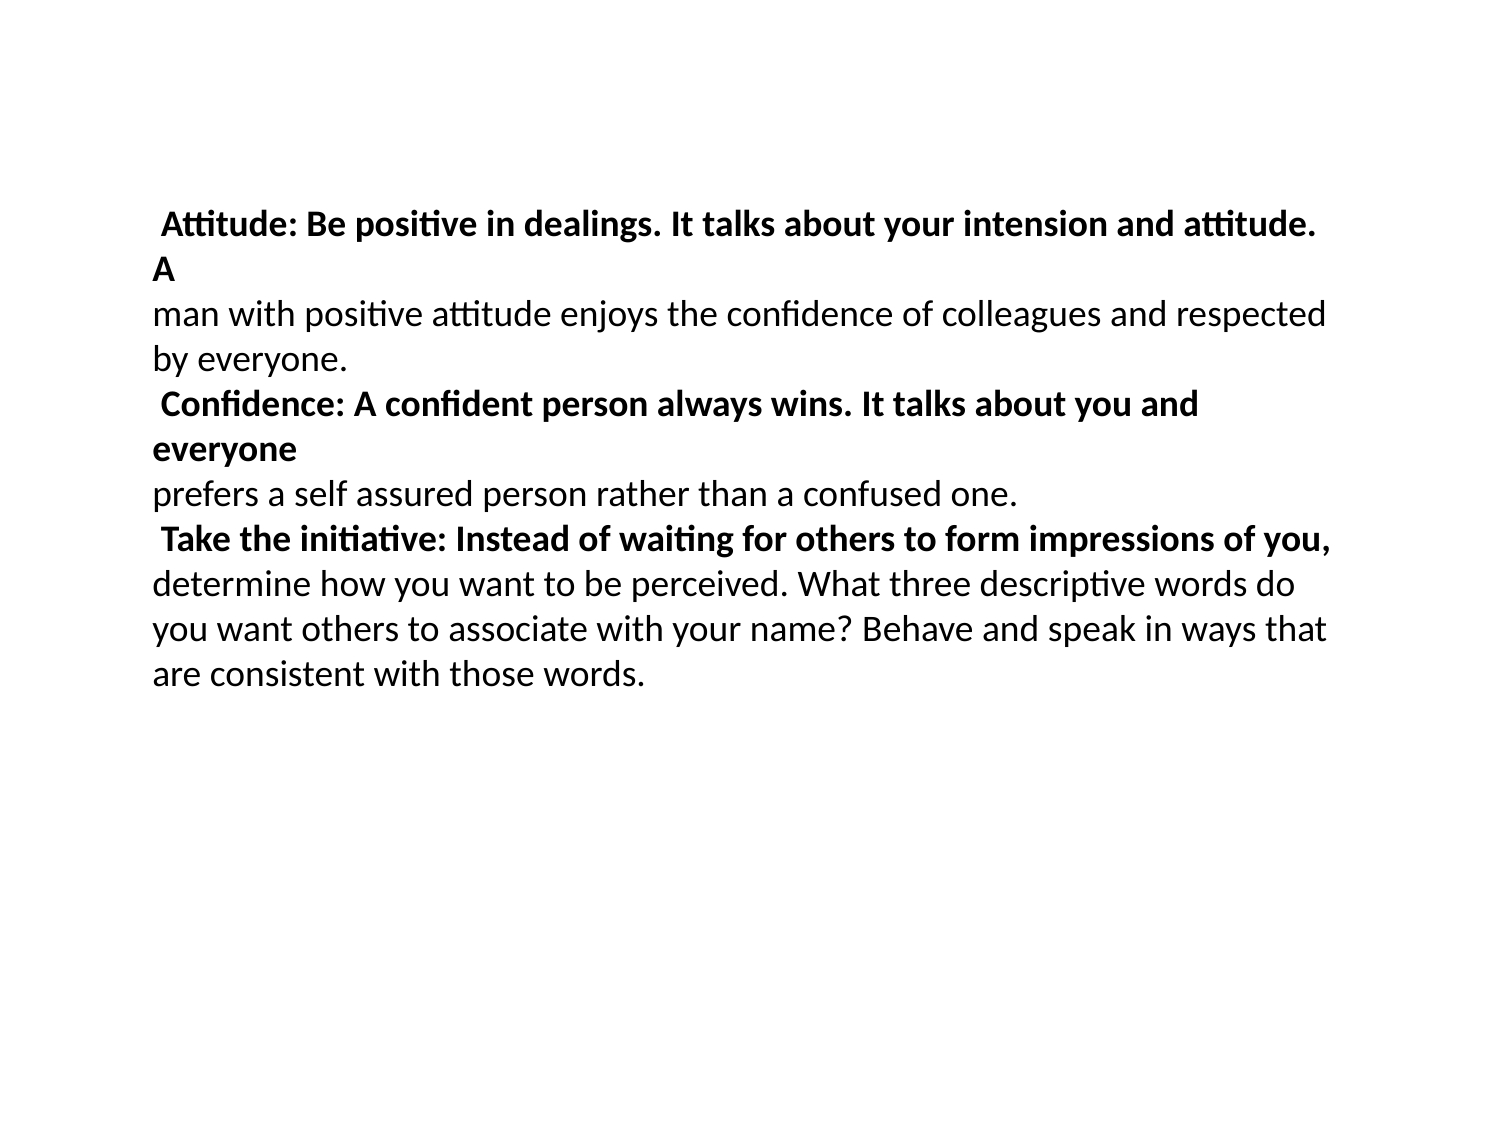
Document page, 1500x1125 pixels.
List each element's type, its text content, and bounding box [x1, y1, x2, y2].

text_box Attitude: Be positive in dealings. It talks about your intension and attitude. A man with positive attitude enjoys the confidence of colleagues and respected by everyone. Confidence: A confident person always wins. It talks about you and everyone prefers a self assured person rather than a confused one. Take the initiative: Instead of waiting for others to form impressions of you, determine how you want to be perceived. What three descriptive words do you want others to associate with your name? Behave and speak in ways that are consistent with those words. [137, 191, 1363, 702]
